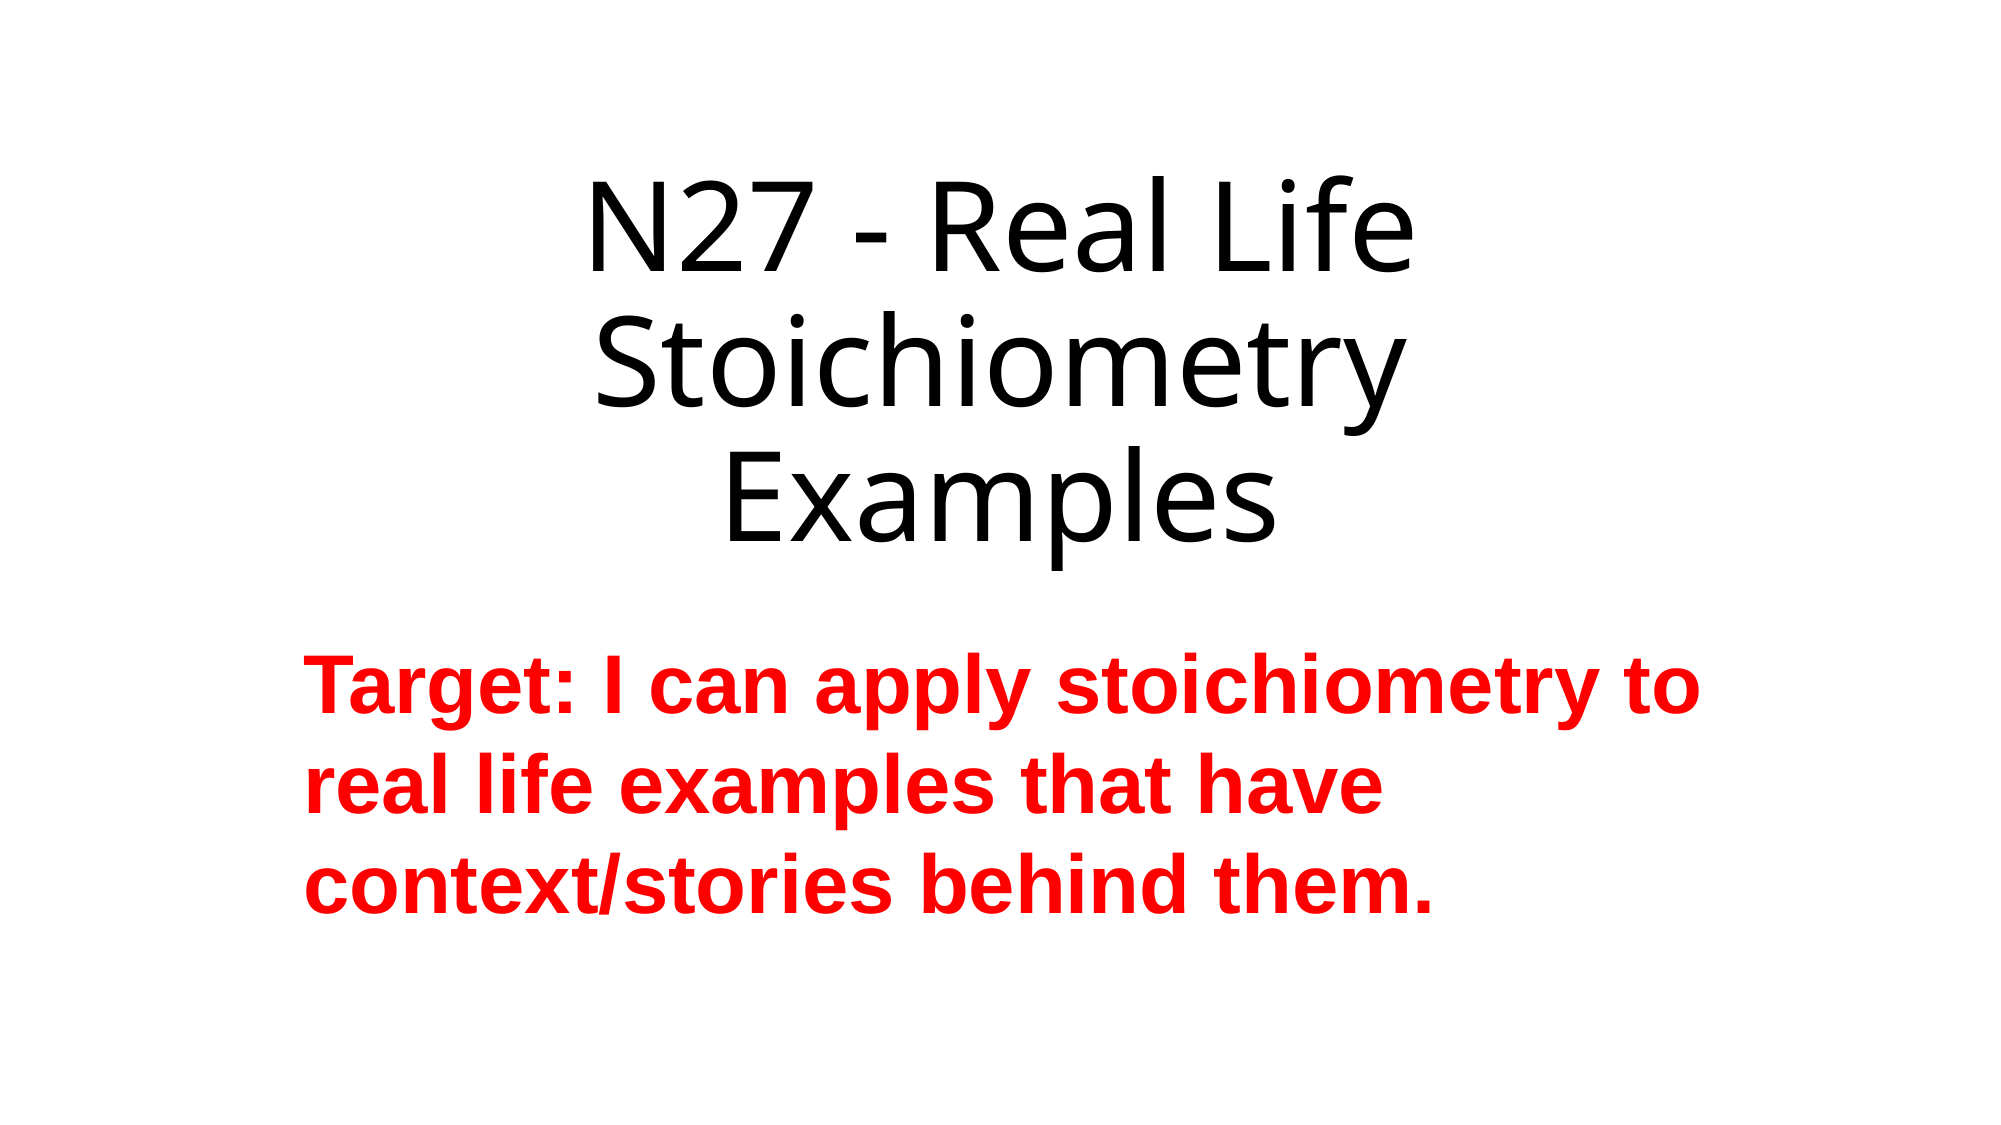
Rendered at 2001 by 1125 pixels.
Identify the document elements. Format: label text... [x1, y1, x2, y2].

text_box Target: I can apply stoichiometry to real life examples that have context/stories behind them. [288, 622, 1864, 938]
title N27 - Real Life Stoichiometry Examples [362, 184, 1638, 576]
